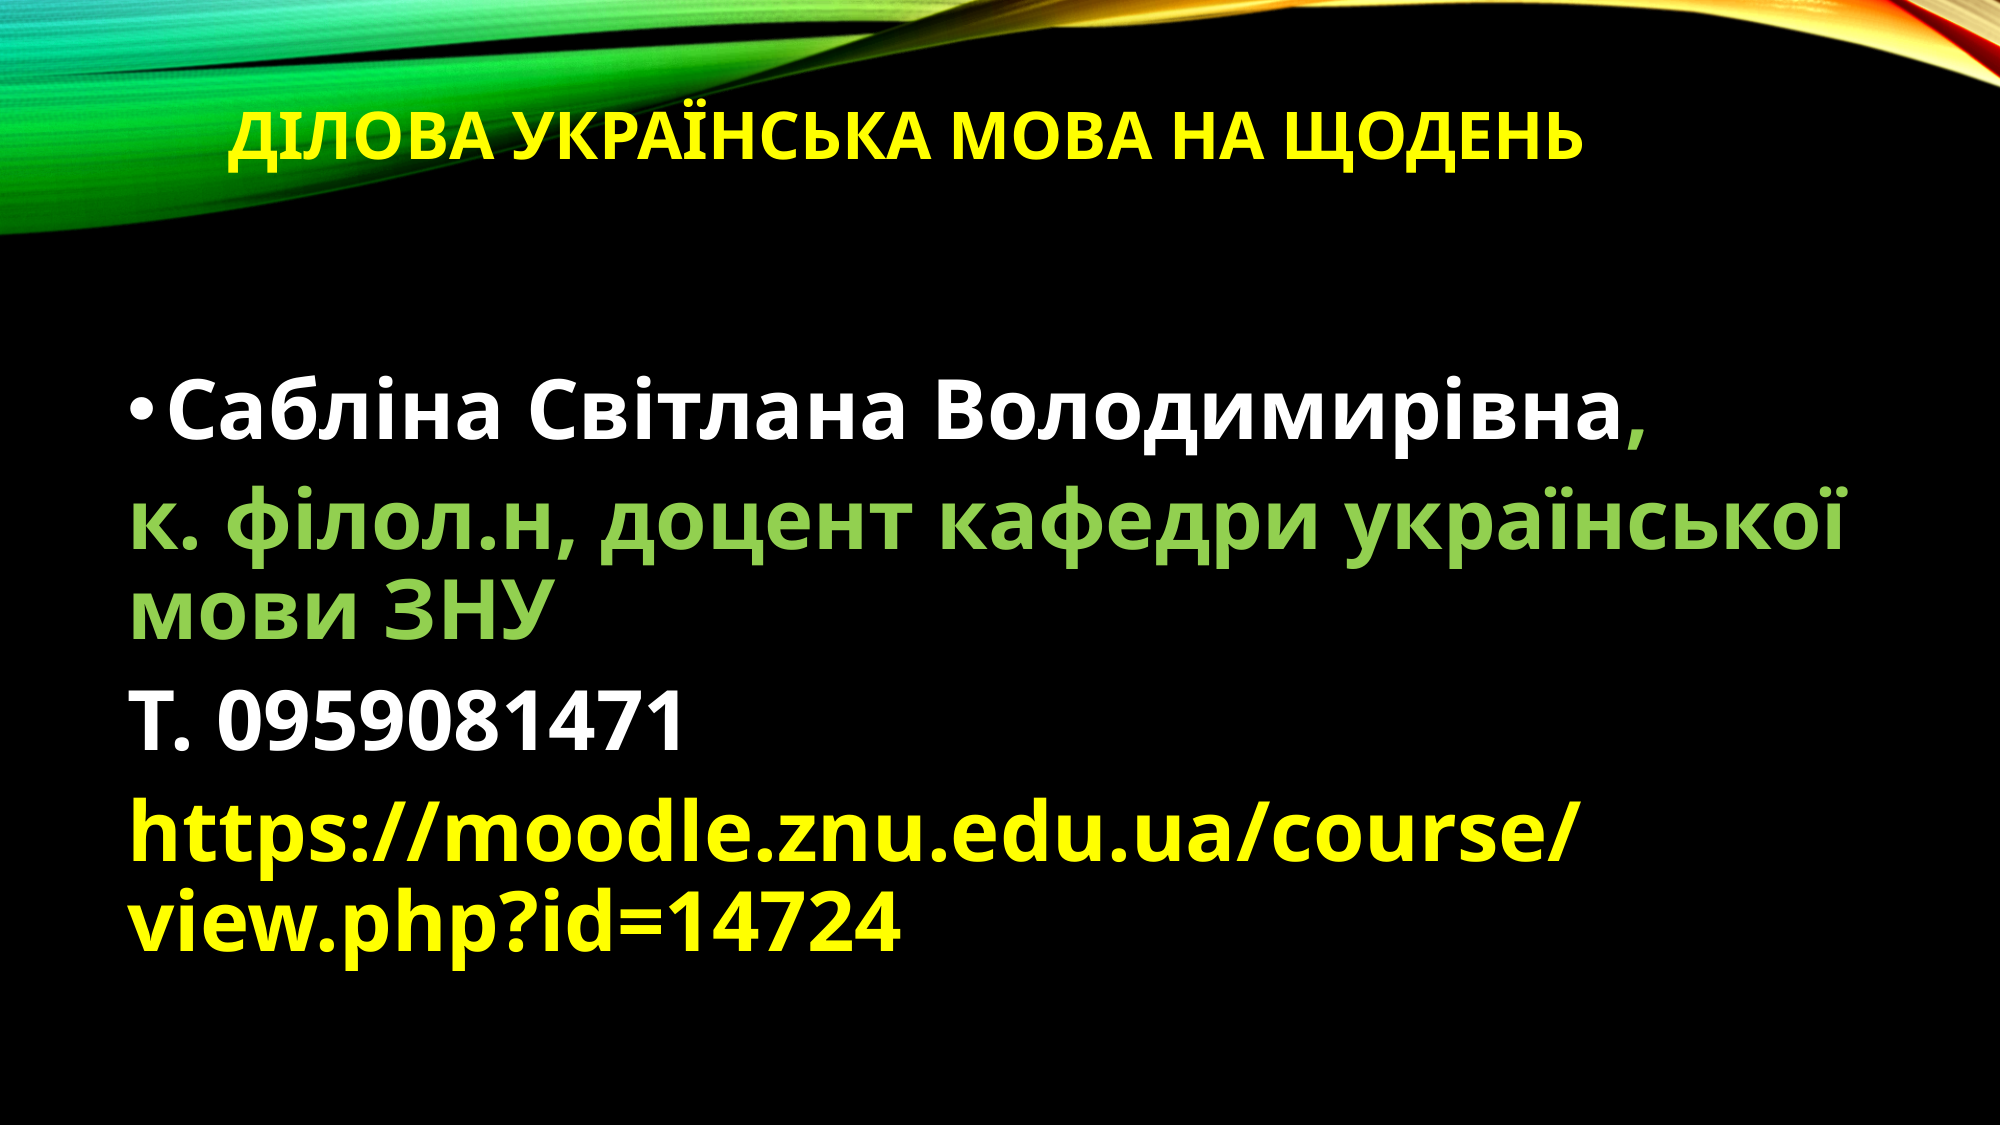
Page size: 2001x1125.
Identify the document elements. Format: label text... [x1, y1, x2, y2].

picture [0, 0, 2000, 237]
list Сабліна Світлана Володимирівна, к. філол.н, доцент кафедри української мови ЗНУ Т. 0959081471 https://moodle.znu.edu.ua/course/view.php?id=14724 [112, 360, 1888, 1021]
title Ділова українська мова на щодень [200, 71, 1614, 284]
